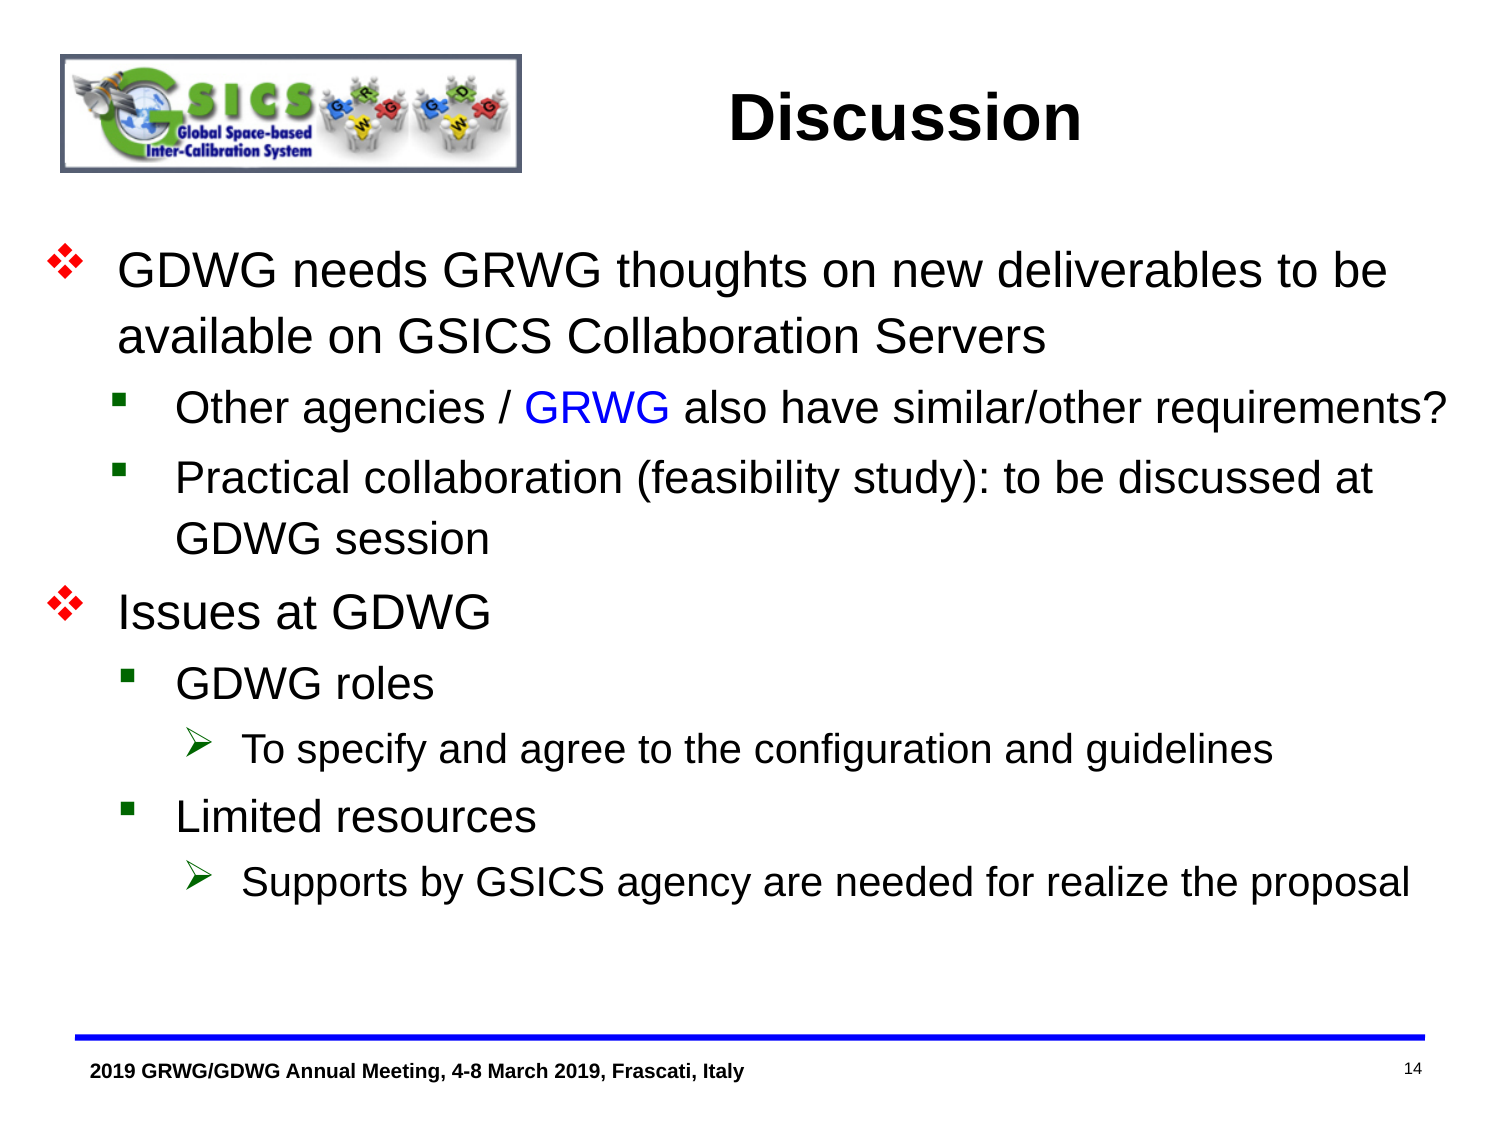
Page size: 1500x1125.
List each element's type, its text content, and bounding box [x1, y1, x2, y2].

picture [60, 54, 522, 173]
text_box GDWG needs GRWG thoughts on new deliverables to be available on GSICS Collaboration Servers Other agencies / GRWG also have similar/other requirements? Practical collaboration (feasibility study): to be discussed at GDWG session Issues at GDWG GDWG roles To specify and agree to the configuration and guidelines Limited resources Supports by GSICS agency are needed for realize the proposal [28, 224, 1481, 964]
slide_number 14 [1087, 1049, 1438, 1104]
text_box Discussion [529, 66, 1283, 155]
